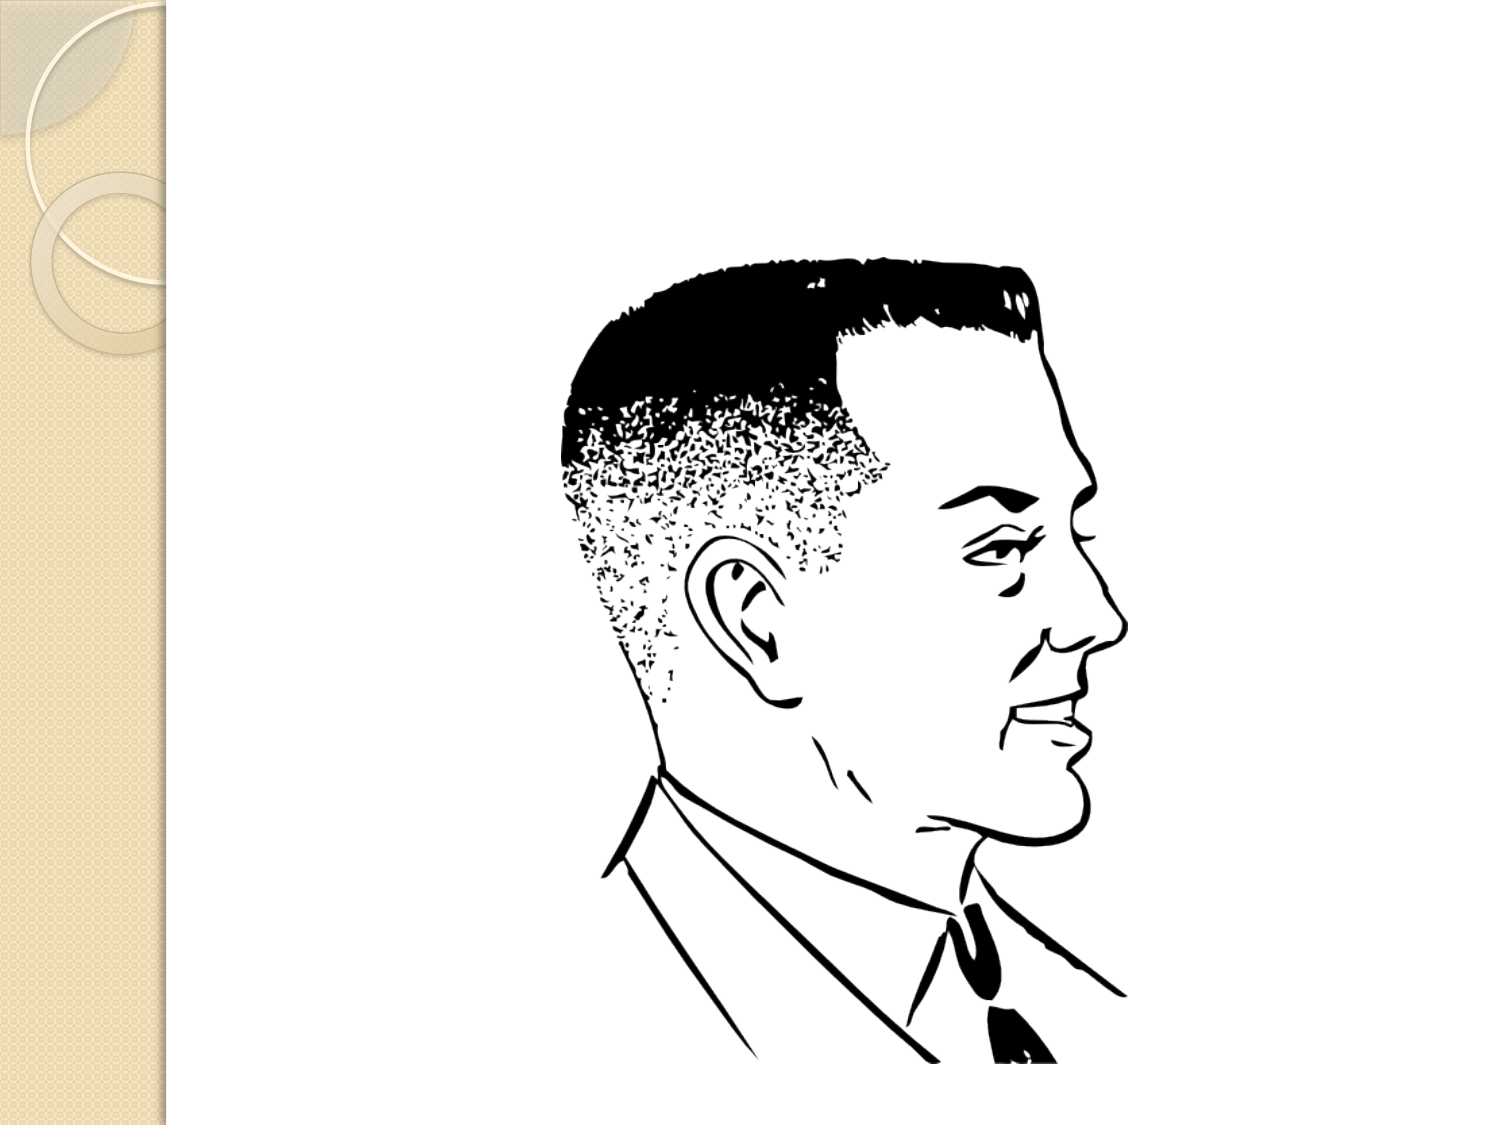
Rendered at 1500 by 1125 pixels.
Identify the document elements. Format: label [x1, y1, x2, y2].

list [560, 257, 1129, 1064]
